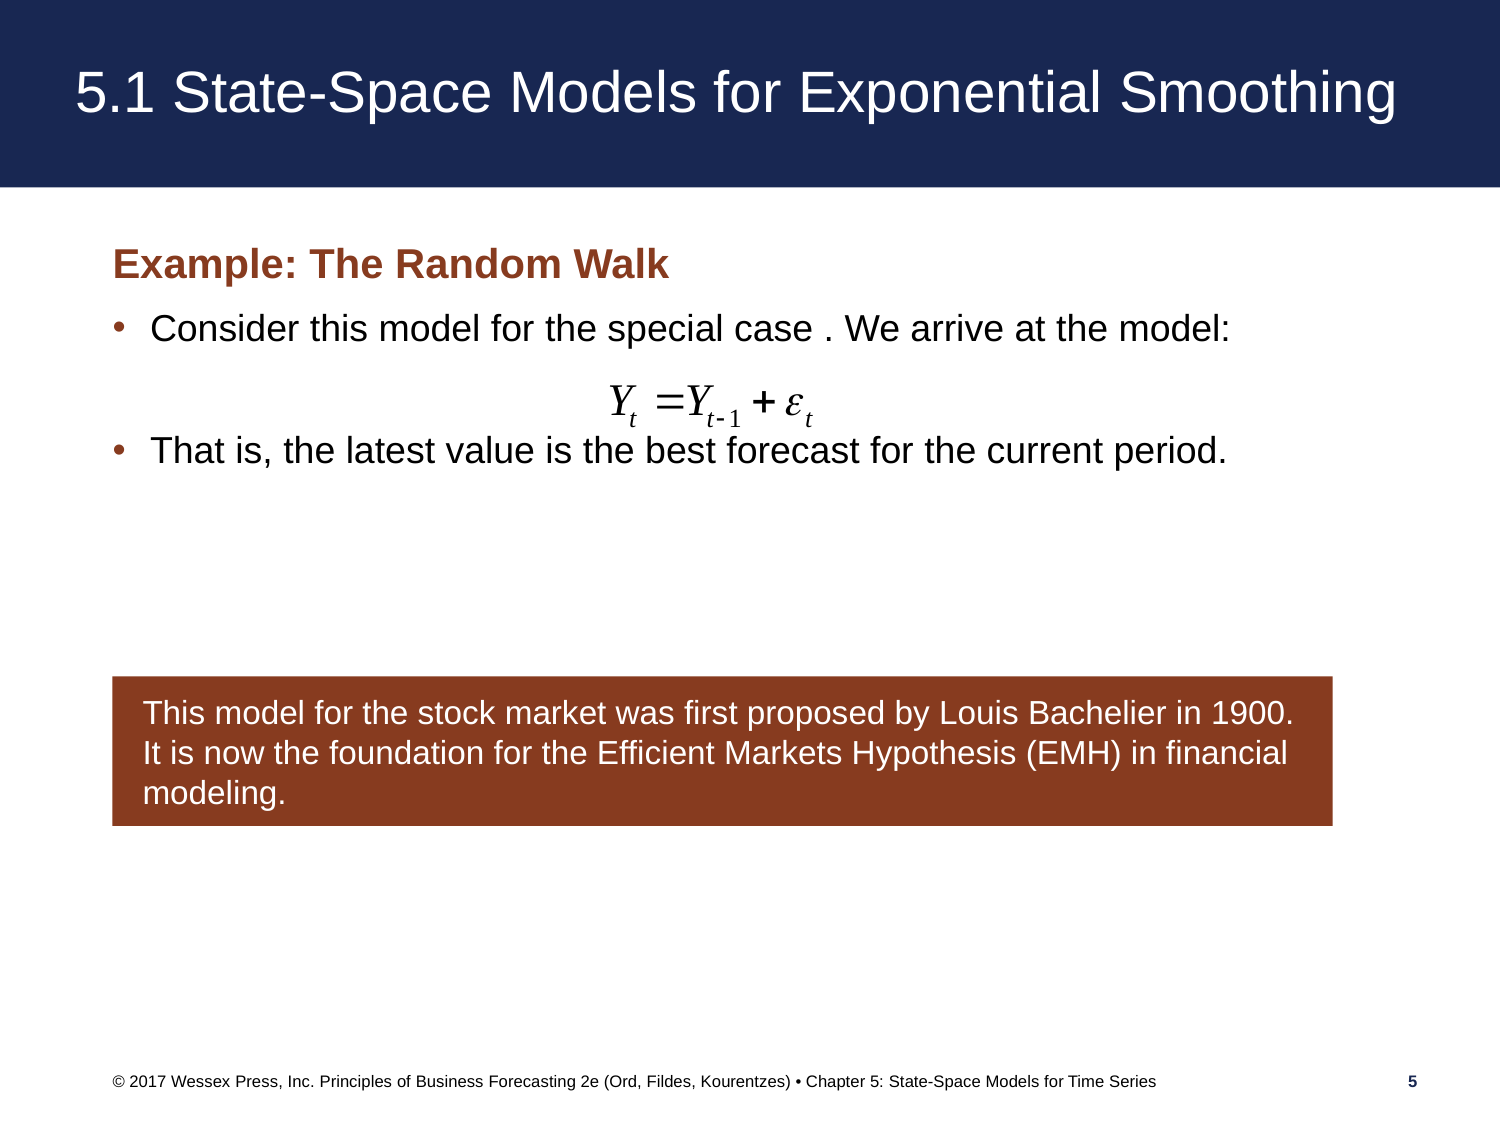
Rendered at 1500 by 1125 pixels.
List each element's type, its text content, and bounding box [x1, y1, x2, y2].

text_box This model for the stock market was first proposed by Louis Bachelier in 1900. It is now the foundation for the Efficient Markets Hypothesis (EMH) in financial modeling. [112, 676, 1333, 826]
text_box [603, 370, 823, 439]
slide_number © 2017 Wessex Press, Inc. Principles of Business Forecasting 2e (Ord, Fildes, Kourentzes) • Chapter 5: State-Space Models for Time Series [112, 1065, 1333, 1096]
title 5.1 State-Space Models for Exponential Smoothing [0, 0, 1500, 188]
slide_number 5 [1350, 1065, 1418, 1096]
